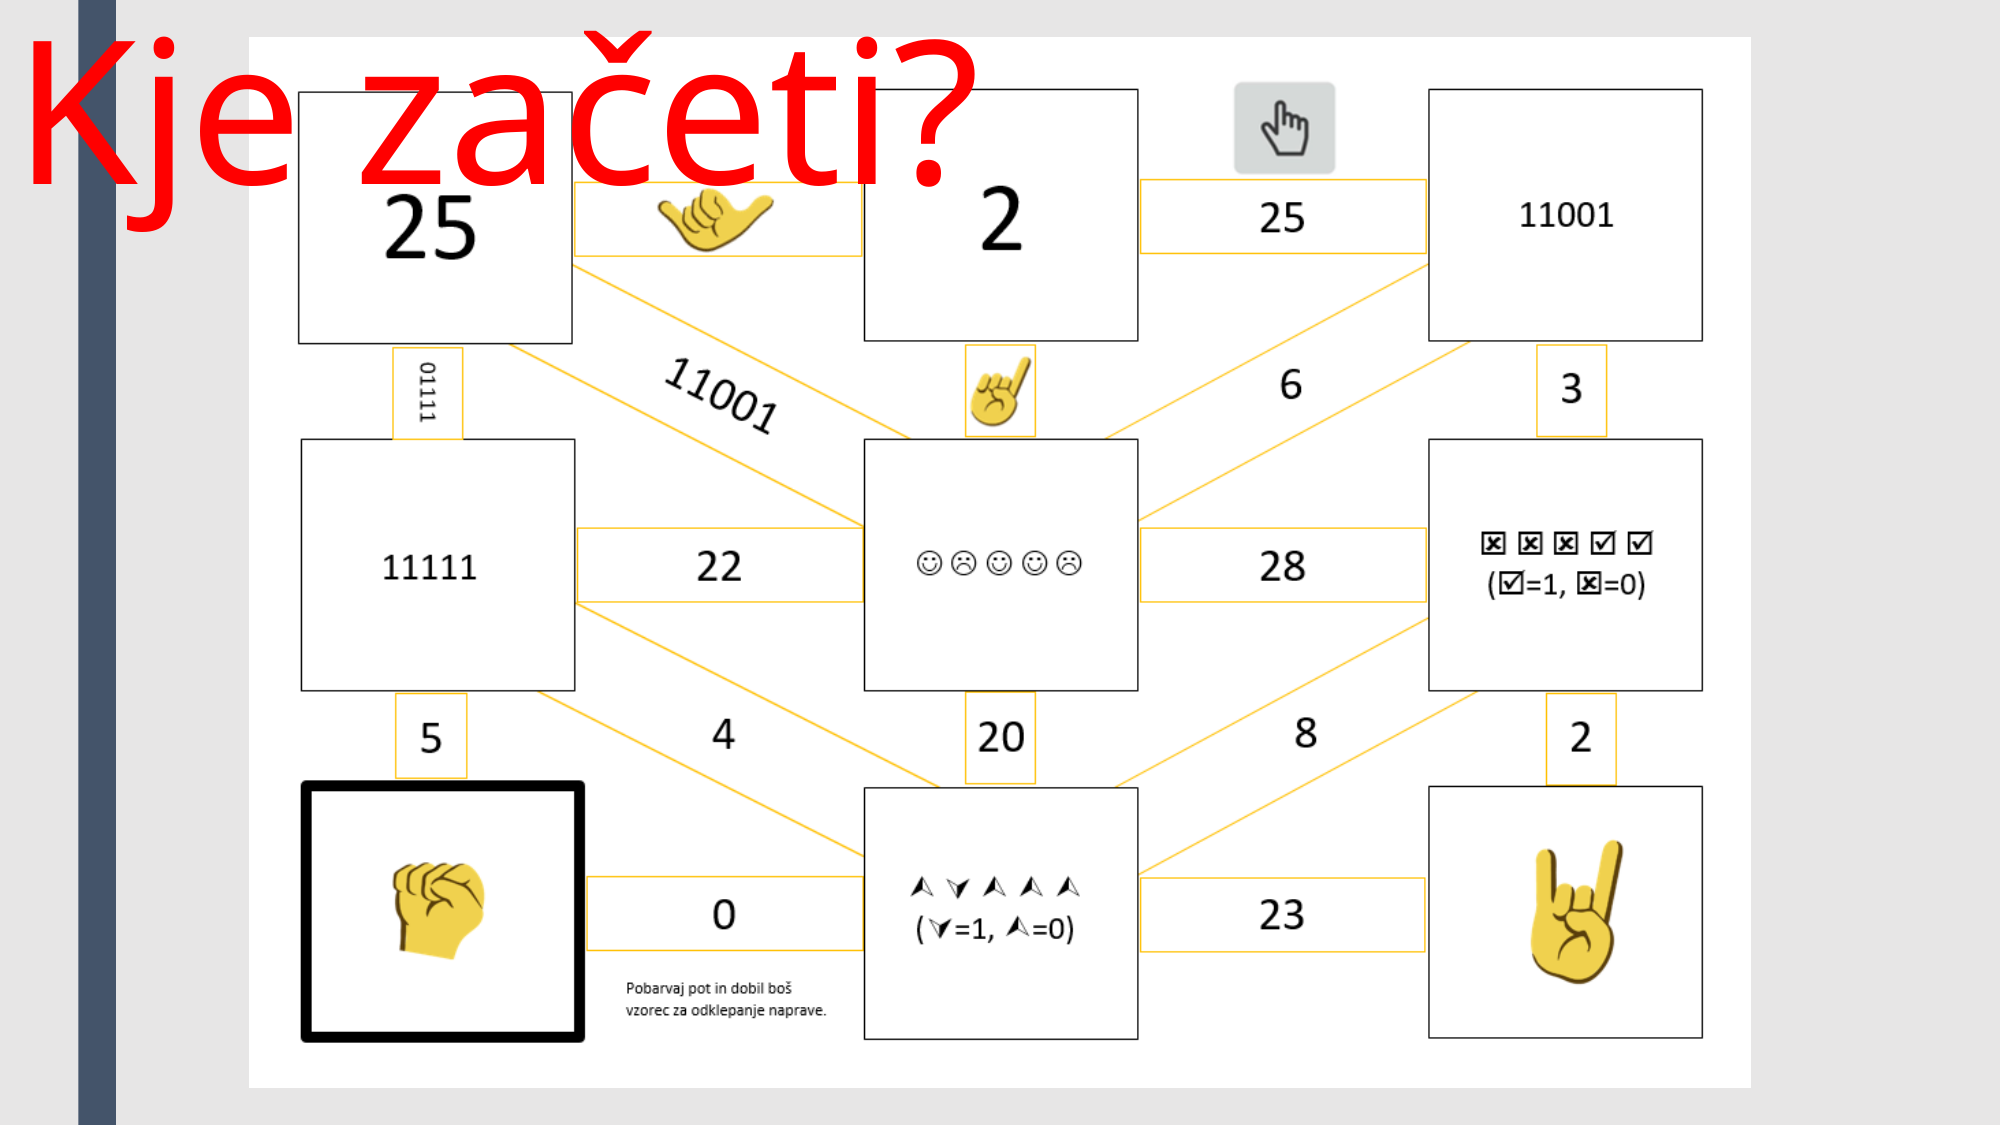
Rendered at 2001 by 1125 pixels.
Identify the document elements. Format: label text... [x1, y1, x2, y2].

text_box Kje začeti? [0, 0, 1080, 232]
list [249, 37, 1751, 1088]
